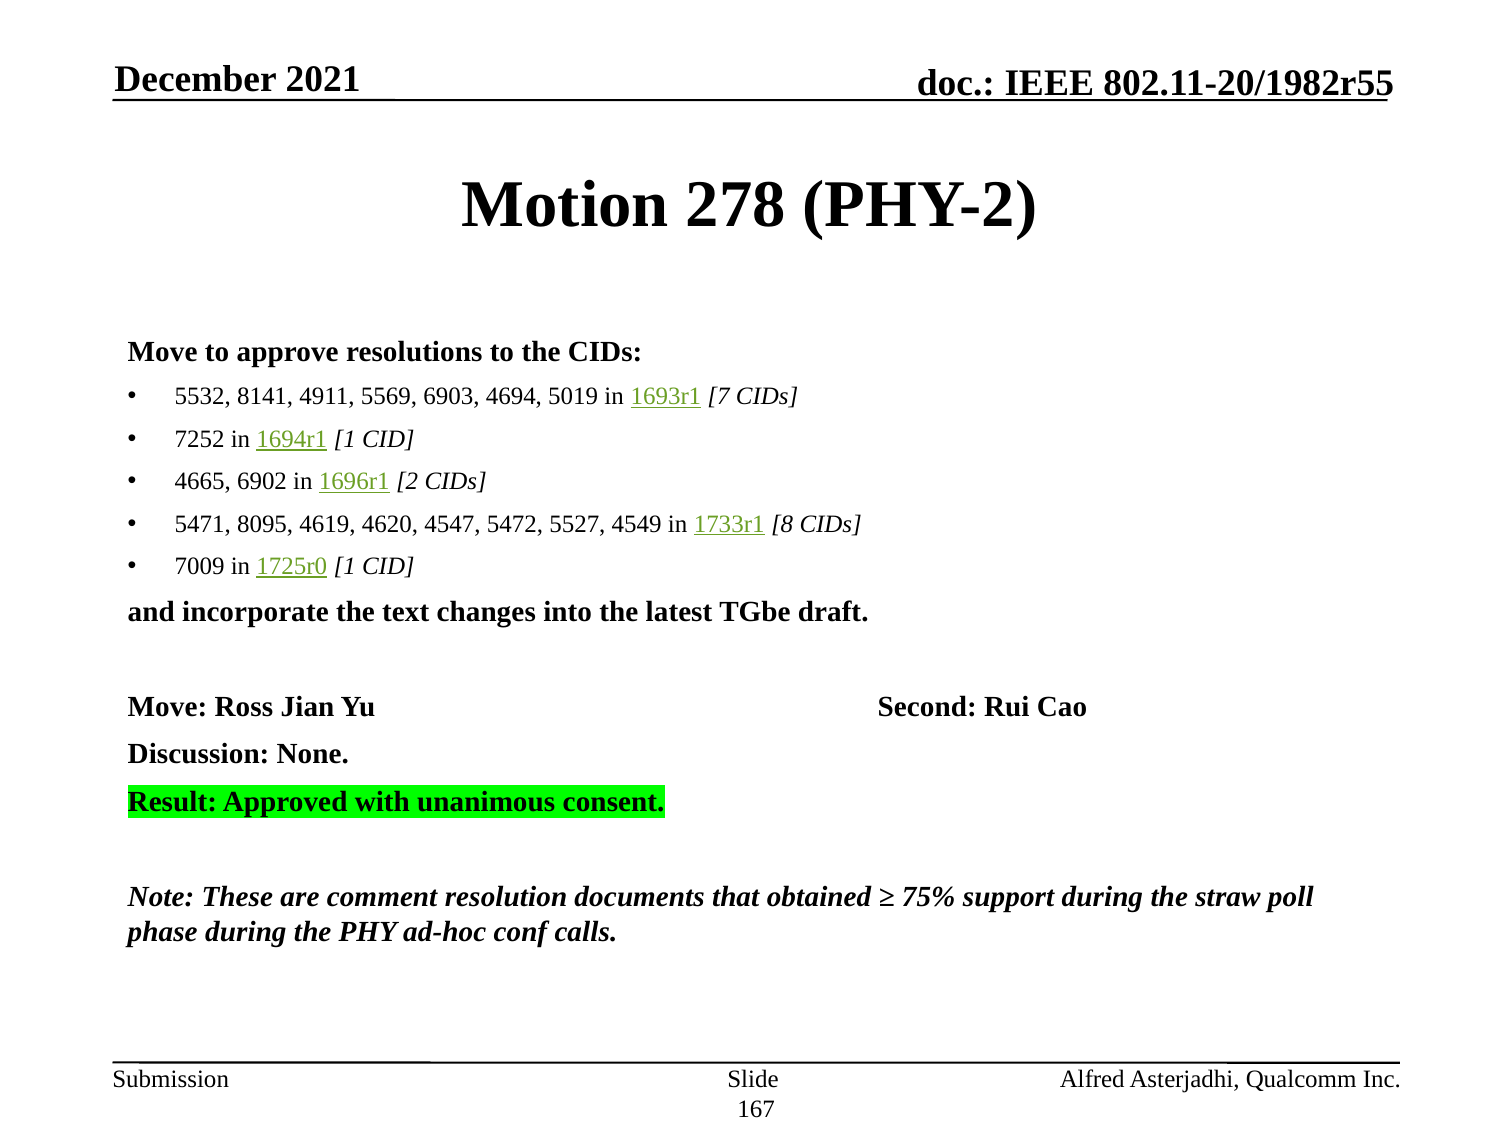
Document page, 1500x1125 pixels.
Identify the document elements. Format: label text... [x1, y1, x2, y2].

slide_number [114, 54, 423, 100]
slide_number Slide 167 [712, 1061, 800, 1123]
list Move to approve resolutions to the CIDs: 5532, 8141, 4911, 5569, 6903, 4694, 5019 in 1693r1 [7 CIDs] 7252 in 1694r1 [1 CID] 4665, 6902 in 1696r1 [2 CIDs] 5471, 8095, 4619, 4620, 4547, 5472, 5527, 4549 in 1733r1 [8 CIDs] 7009 in 1725r0 [1 CID] and incorporate the text changes into the latest TGbe draft. Move: Ross Jian Yu Second: Rui Cao Discussion: None. Result: Approved with unanimous consent. Note: These are comment resolution documents that obtained ≥ 75% support during the straw poll phase during the PHY ad-hoc conf calls. [112, 324, 1388, 1063]
title Motion 278 (PHY-2) [112, 112, 1388, 288]
footer Alfred Asterjadhi, Qualcomm Inc. [878, 1061, 1402, 1093]
